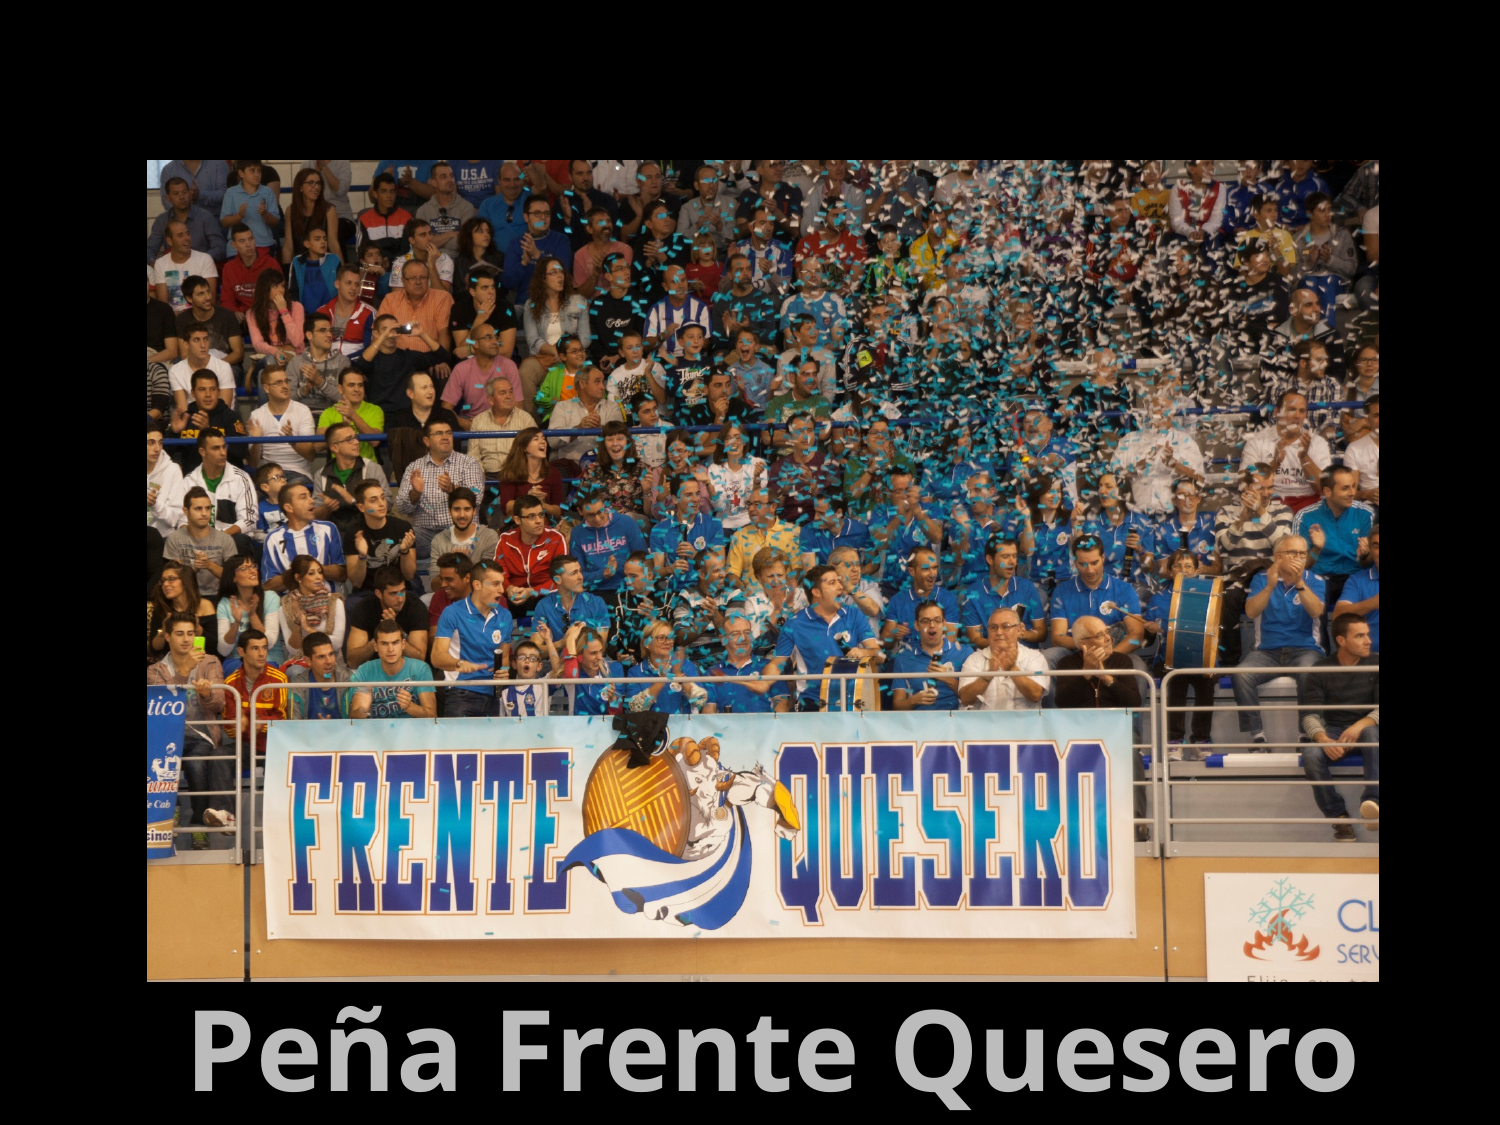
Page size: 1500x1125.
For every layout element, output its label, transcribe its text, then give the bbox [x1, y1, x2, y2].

text_box Peña Frente Quesero [170, 990, 1376, 1122]
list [147, 160, 1379, 982]
